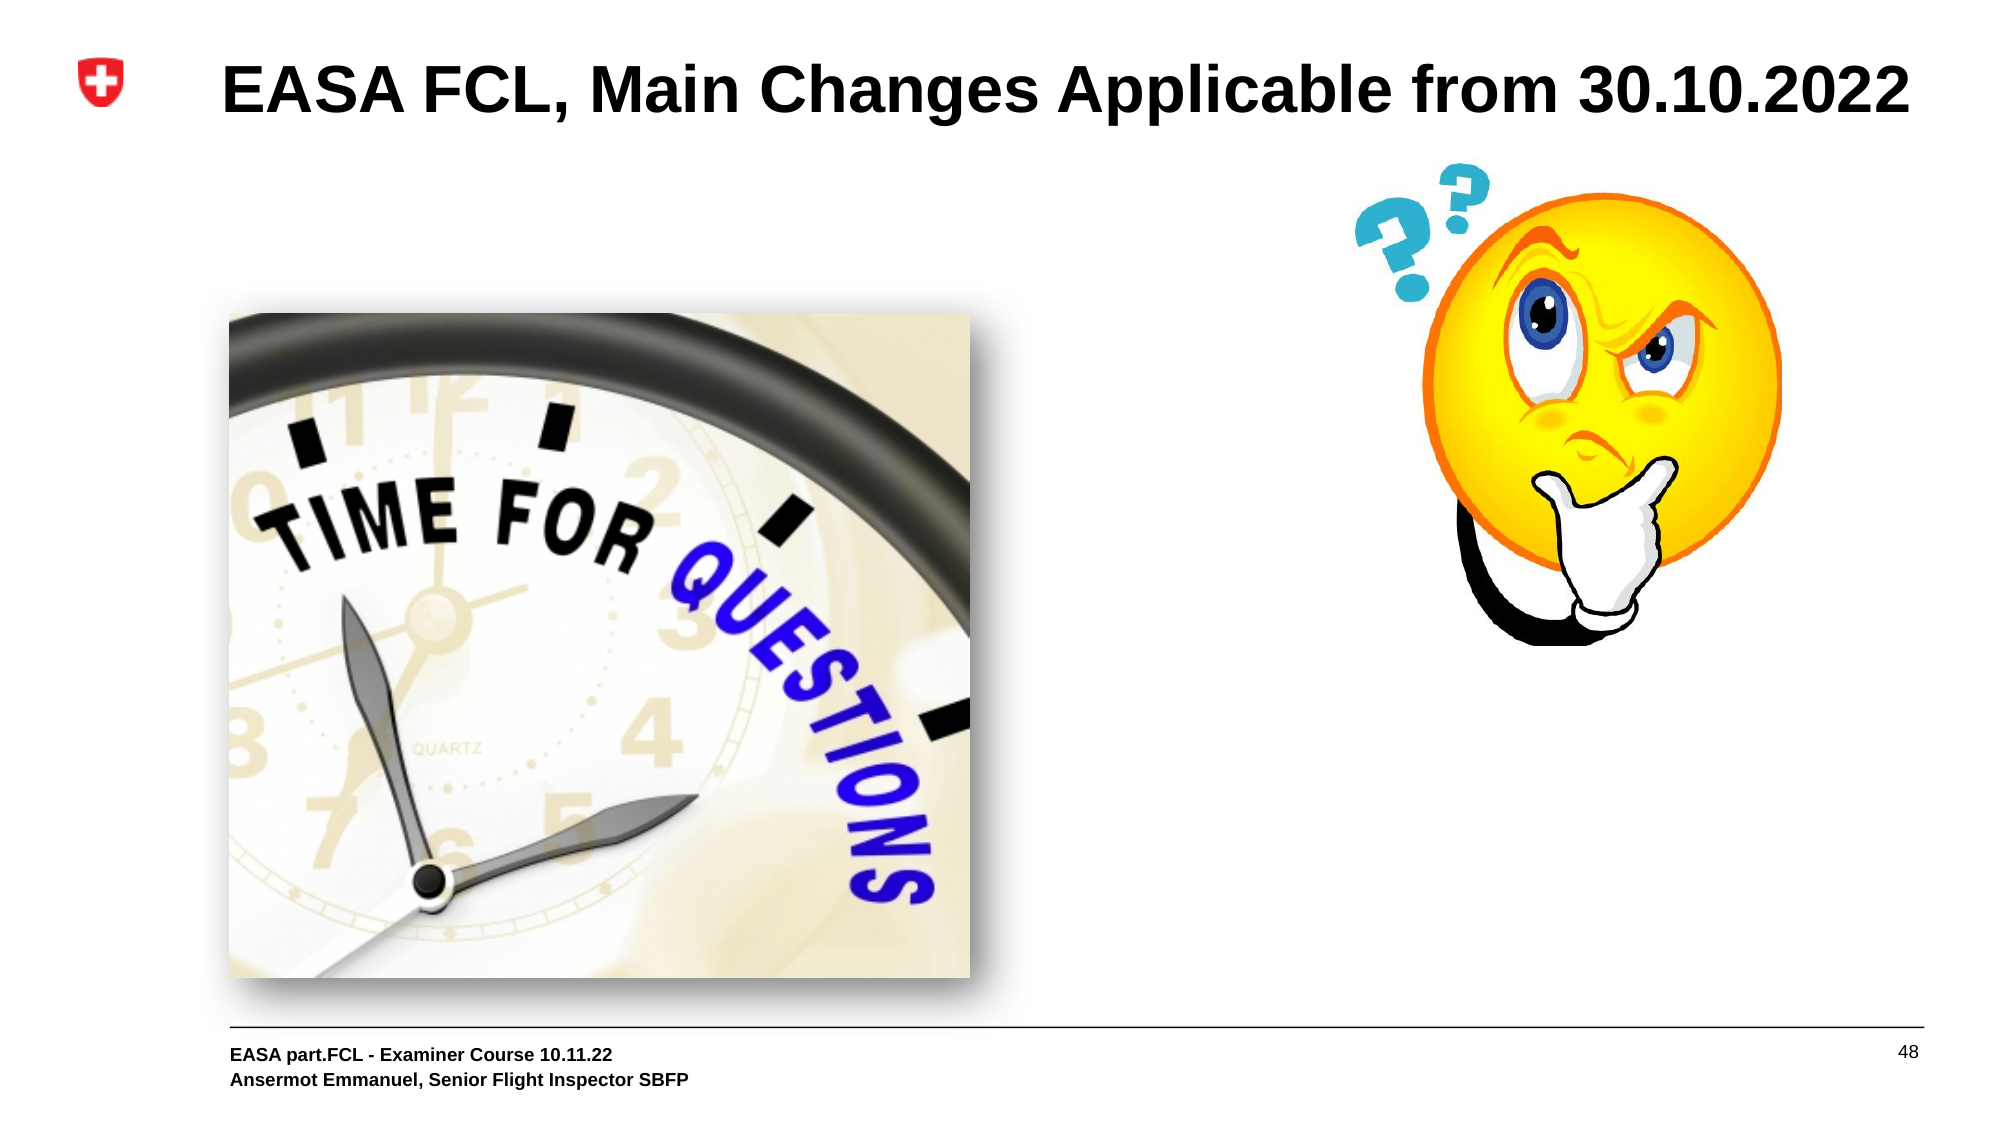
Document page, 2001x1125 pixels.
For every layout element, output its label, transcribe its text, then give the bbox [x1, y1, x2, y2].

footer EASA part.FCL - Examiner Course 10.11.22 Ansermot Emmanuel, Senior Flight Inspector SBFP [229, 1040, 1177, 1095]
title EASA FCL, Main Changes Applicable from 30.10.2022 [202, 50, 1922, 199]
slide_number 48 [1821, 1040, 1919, 1070]
picture [1351, 159, 1782, 646]
picture [229, 312, 970, 978]
